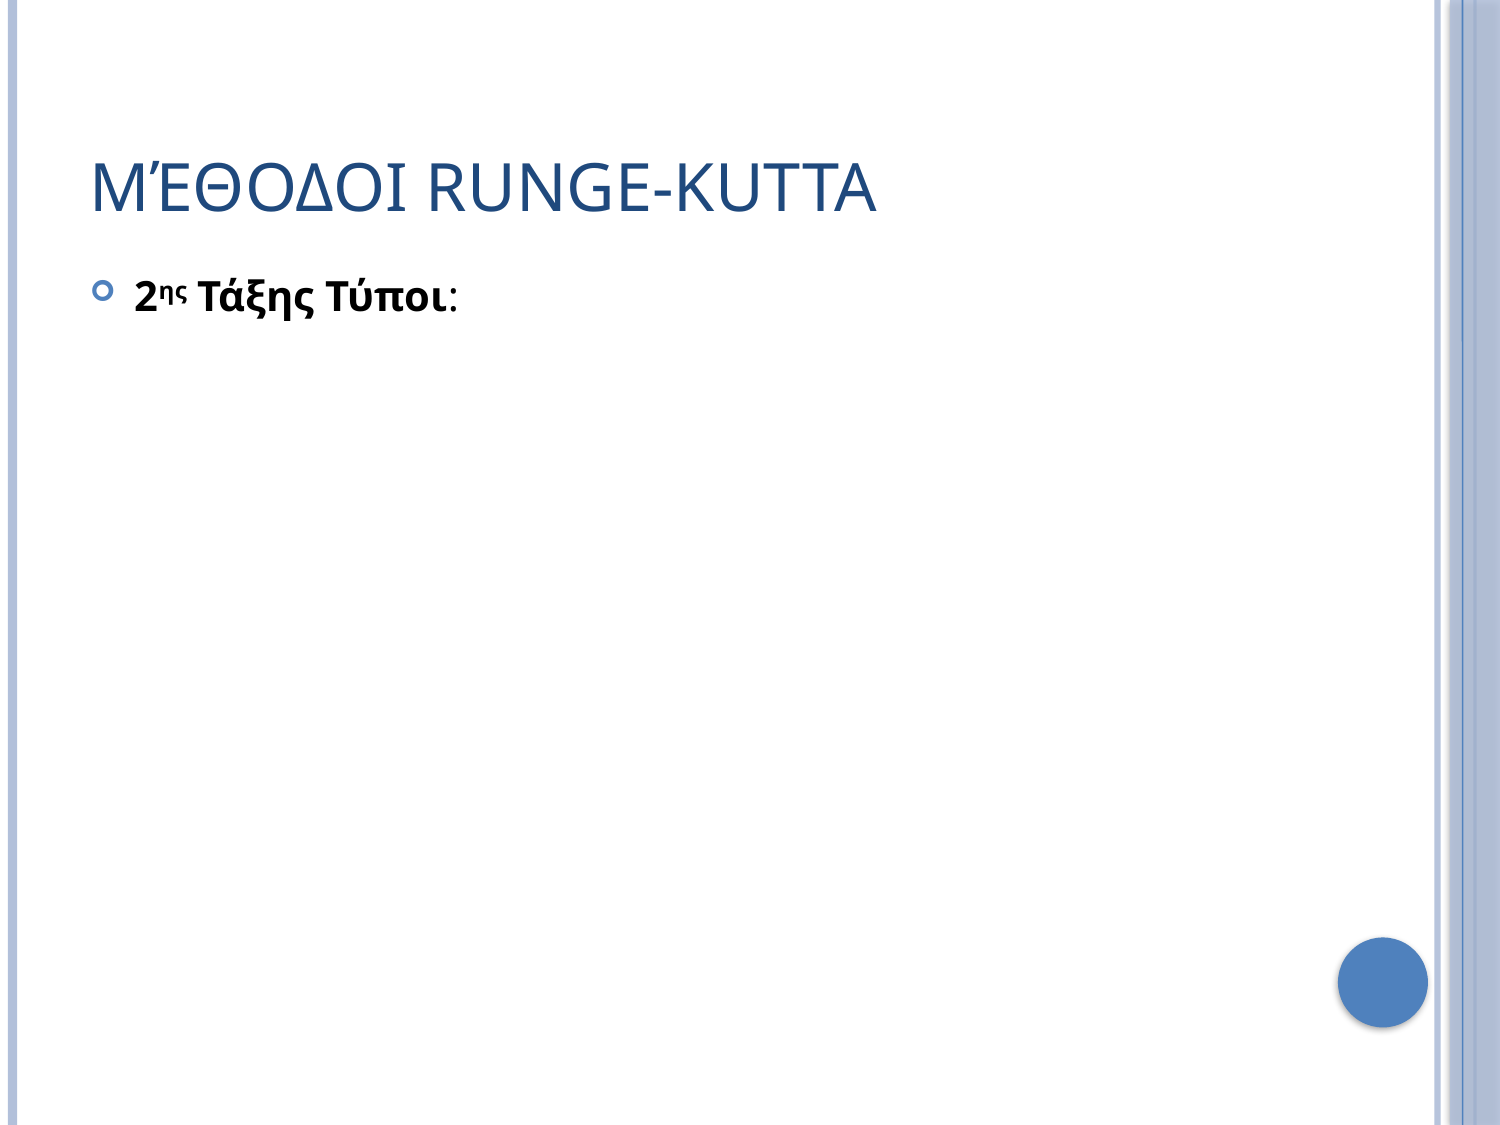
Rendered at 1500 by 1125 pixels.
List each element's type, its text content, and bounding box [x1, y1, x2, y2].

list 2ης Τάξης Τύποι: [75, 262, 1300, 1062]
title Μέθοδοι Runge-Kutta [75, 45, 1300, 233]
